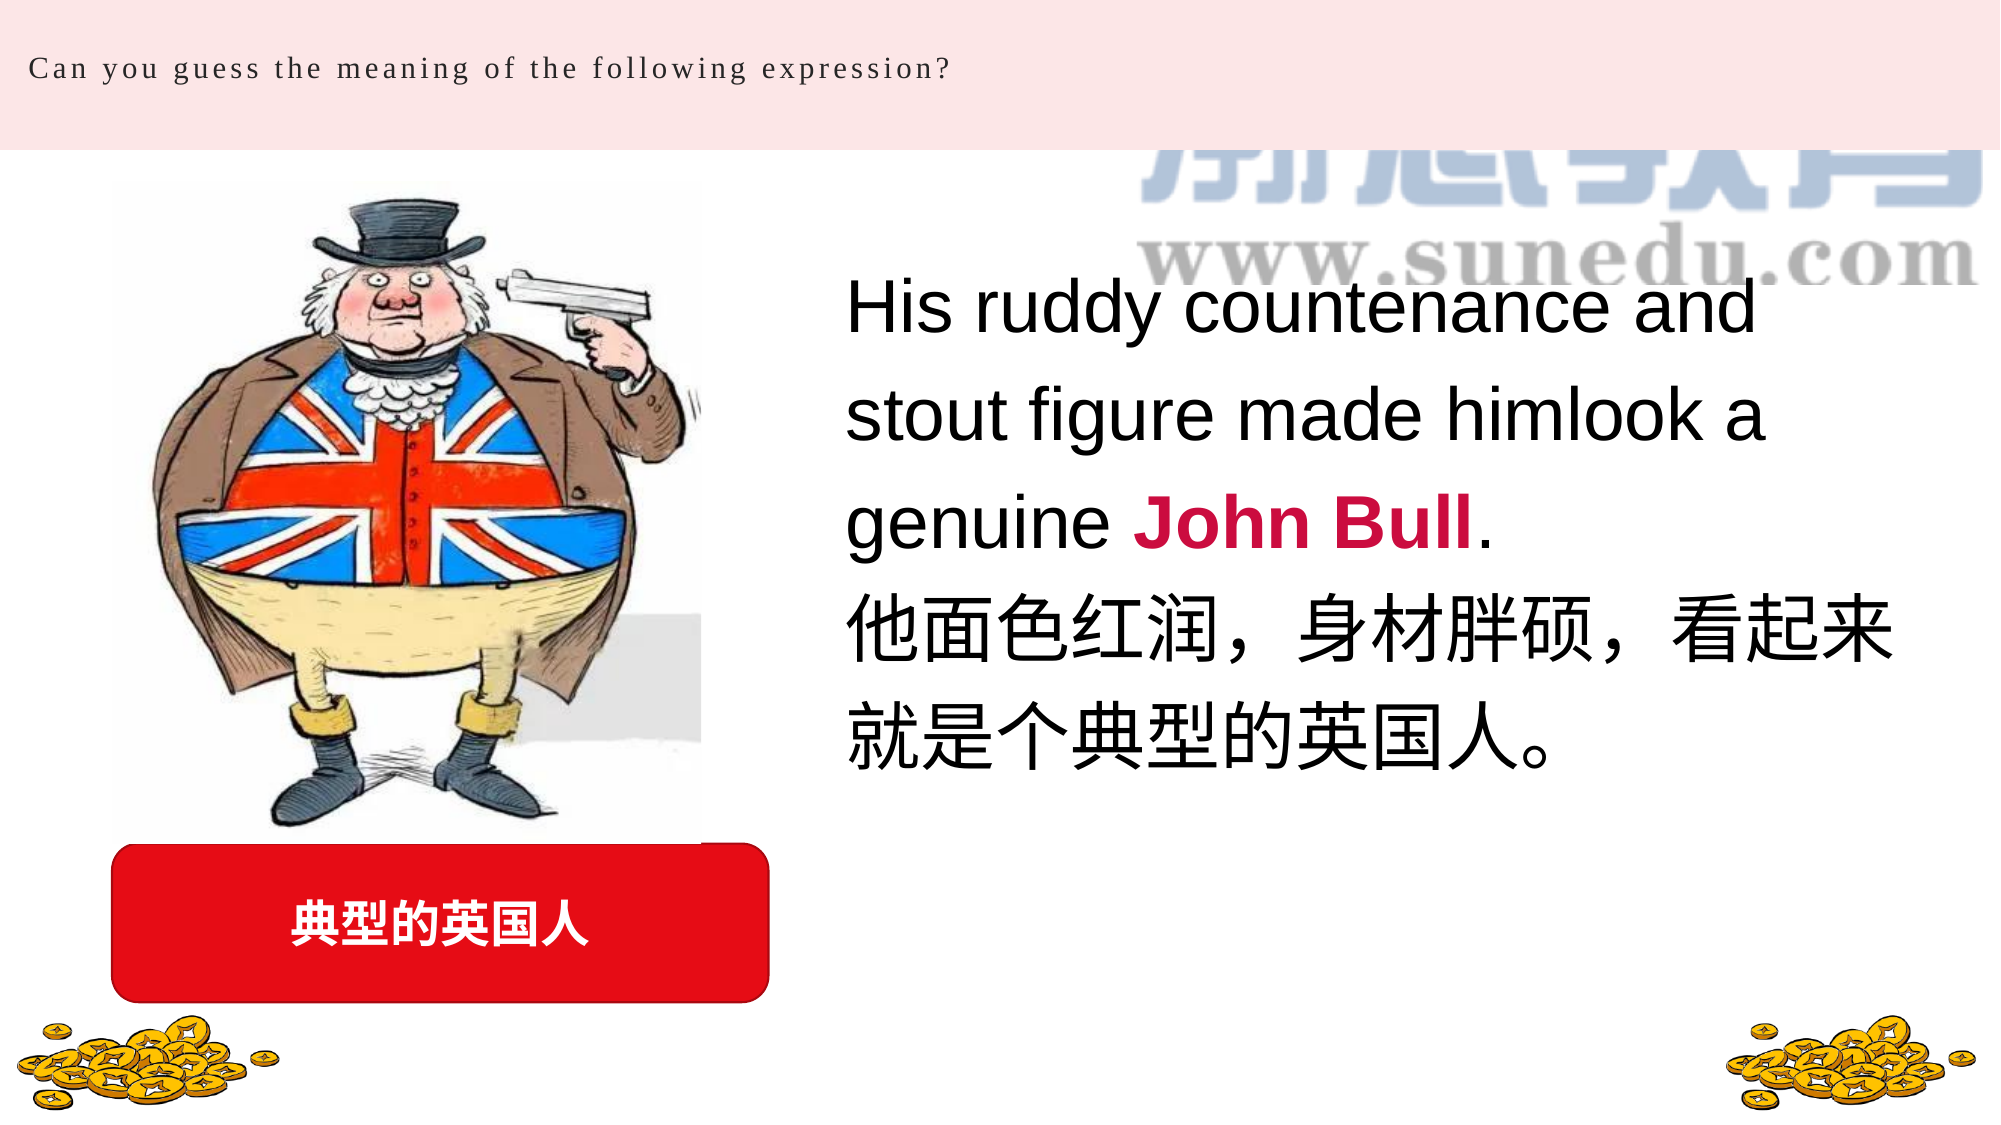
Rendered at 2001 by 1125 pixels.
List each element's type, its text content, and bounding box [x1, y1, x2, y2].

picture [1726, 1010, 1986, 1113]
title Can you guess the meaning of the following expression? [11, 54, 2000, 127]
text_box 典型的英国人 [110, 842, 770, 1004]
text_box His ruddy countenance and stout figure made himlook a genuine John Bull. 他面色红润，身材胖硕，看起来就是个典型的英国人。 [830, 232, 1918, 788]
picture [17, 1010, 290, 1113]
picture [1134, 150, 1983, 285]
picture [112, 181, 702, 844]
